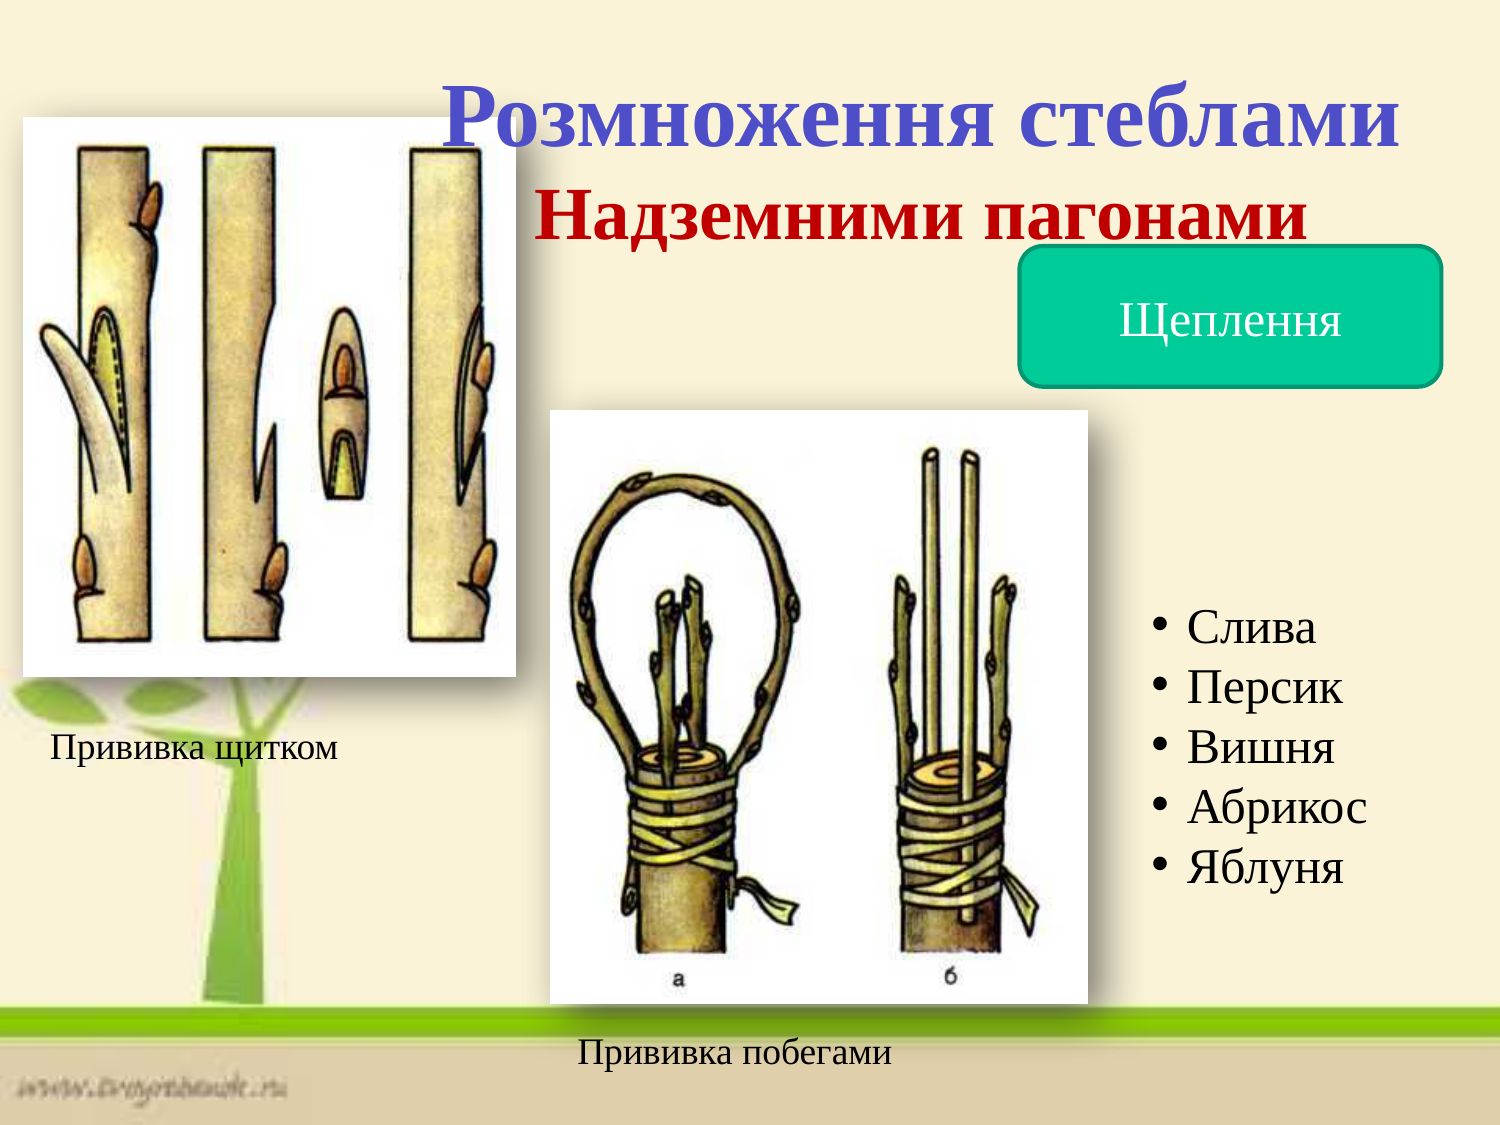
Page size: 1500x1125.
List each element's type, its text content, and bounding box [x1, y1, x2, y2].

text_box Щеплення [1017, 243, 1444, 389]
text_box Розмноження стеблами Надземними пагонами [426, 46, 1418, 262]
text_box Прививка щитком [35, 714, 469, 775]
text_box Слива Персик Вишня Абрикос Яблуня [1136, 585, 1418, 901]
text_box Прививка побегами [562, 1019, 996, 1080]
picture [0, 0, 1500, 1125]
